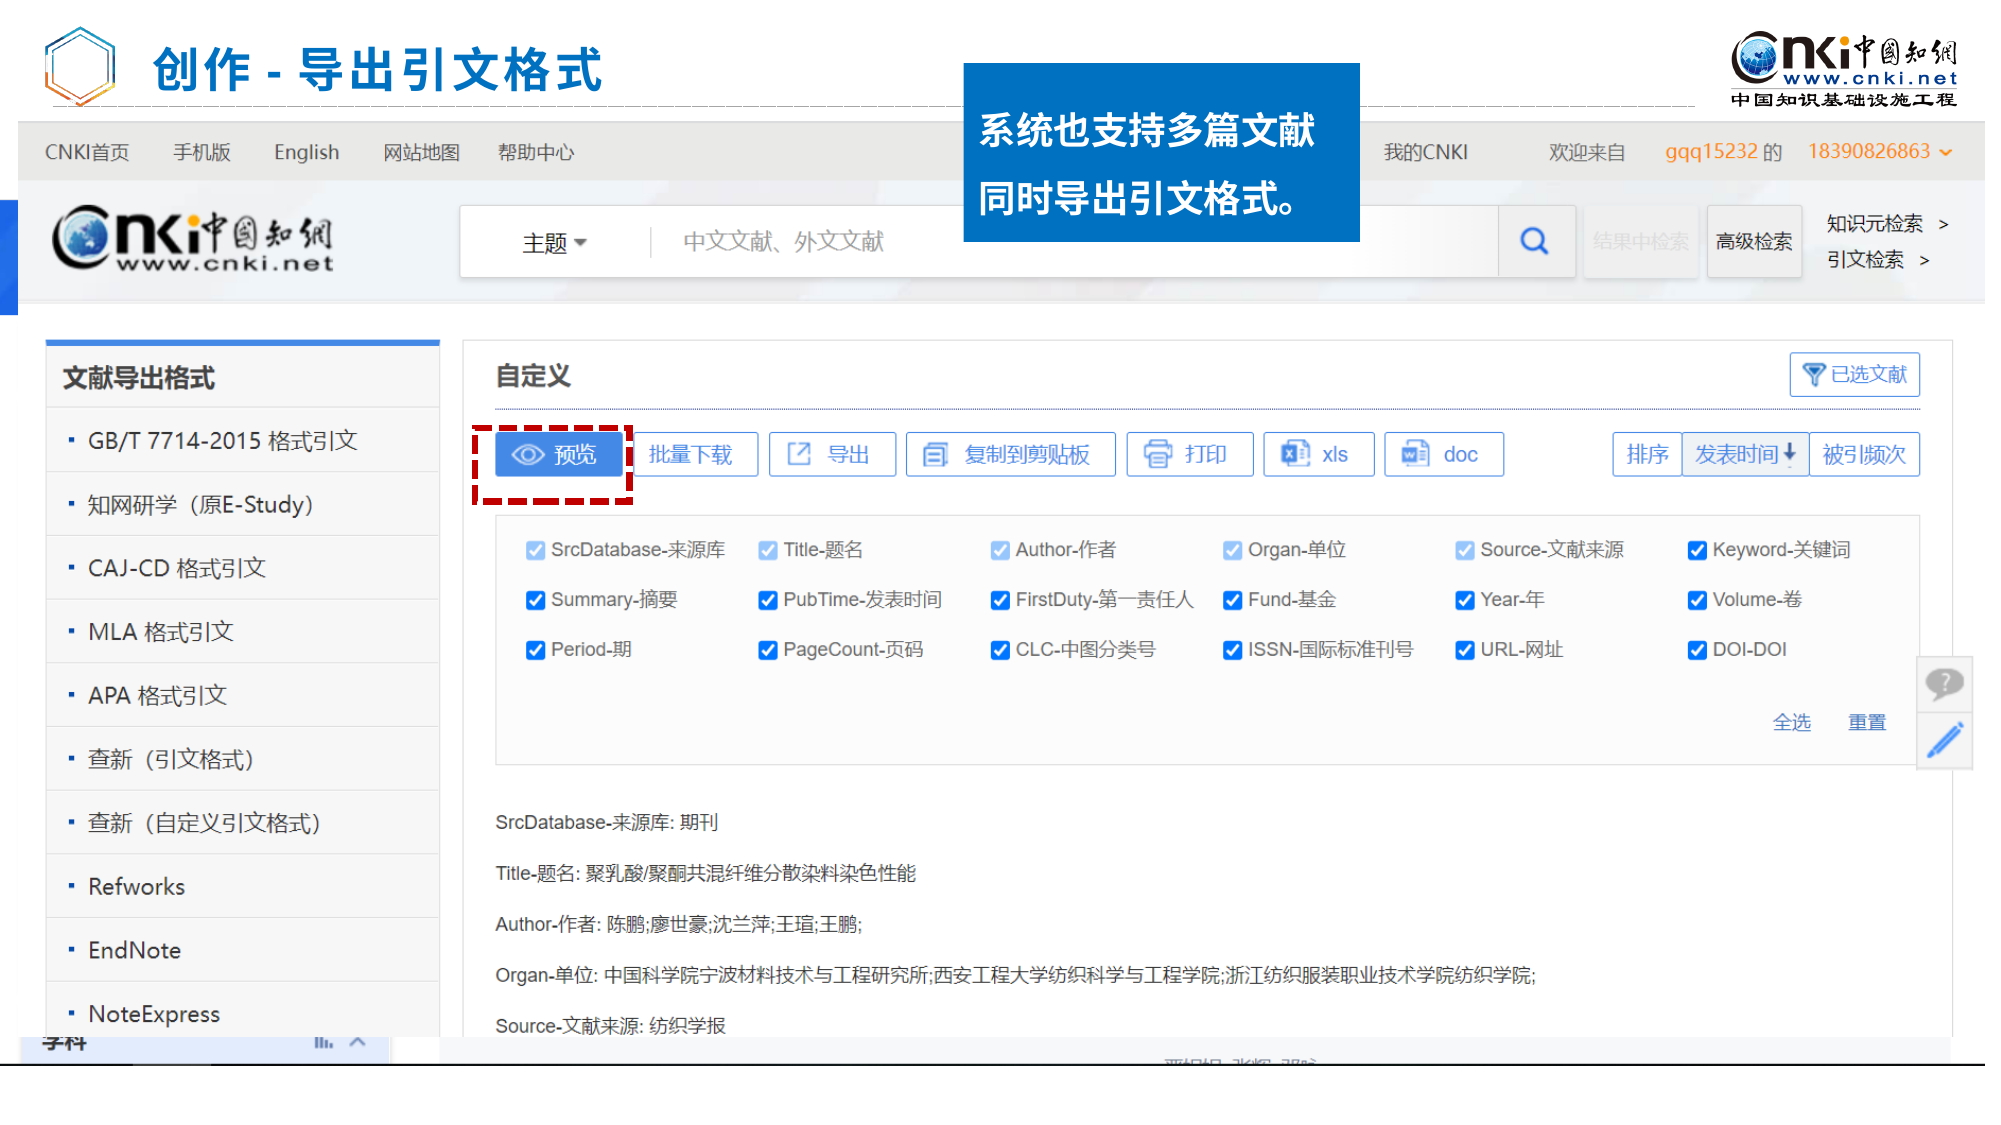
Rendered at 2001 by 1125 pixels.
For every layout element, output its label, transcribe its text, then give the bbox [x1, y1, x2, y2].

picture [1731, 31, 1957, 107]
title 创作-导出引文格式 [137, 32, 1780, 106]
picture [28, 18, 124, 119]
picture [0, 121, 1985, 1066]
text_box 系统也支持多篇文献同时导出引文格式。 [963, 106, 1361, 121]
